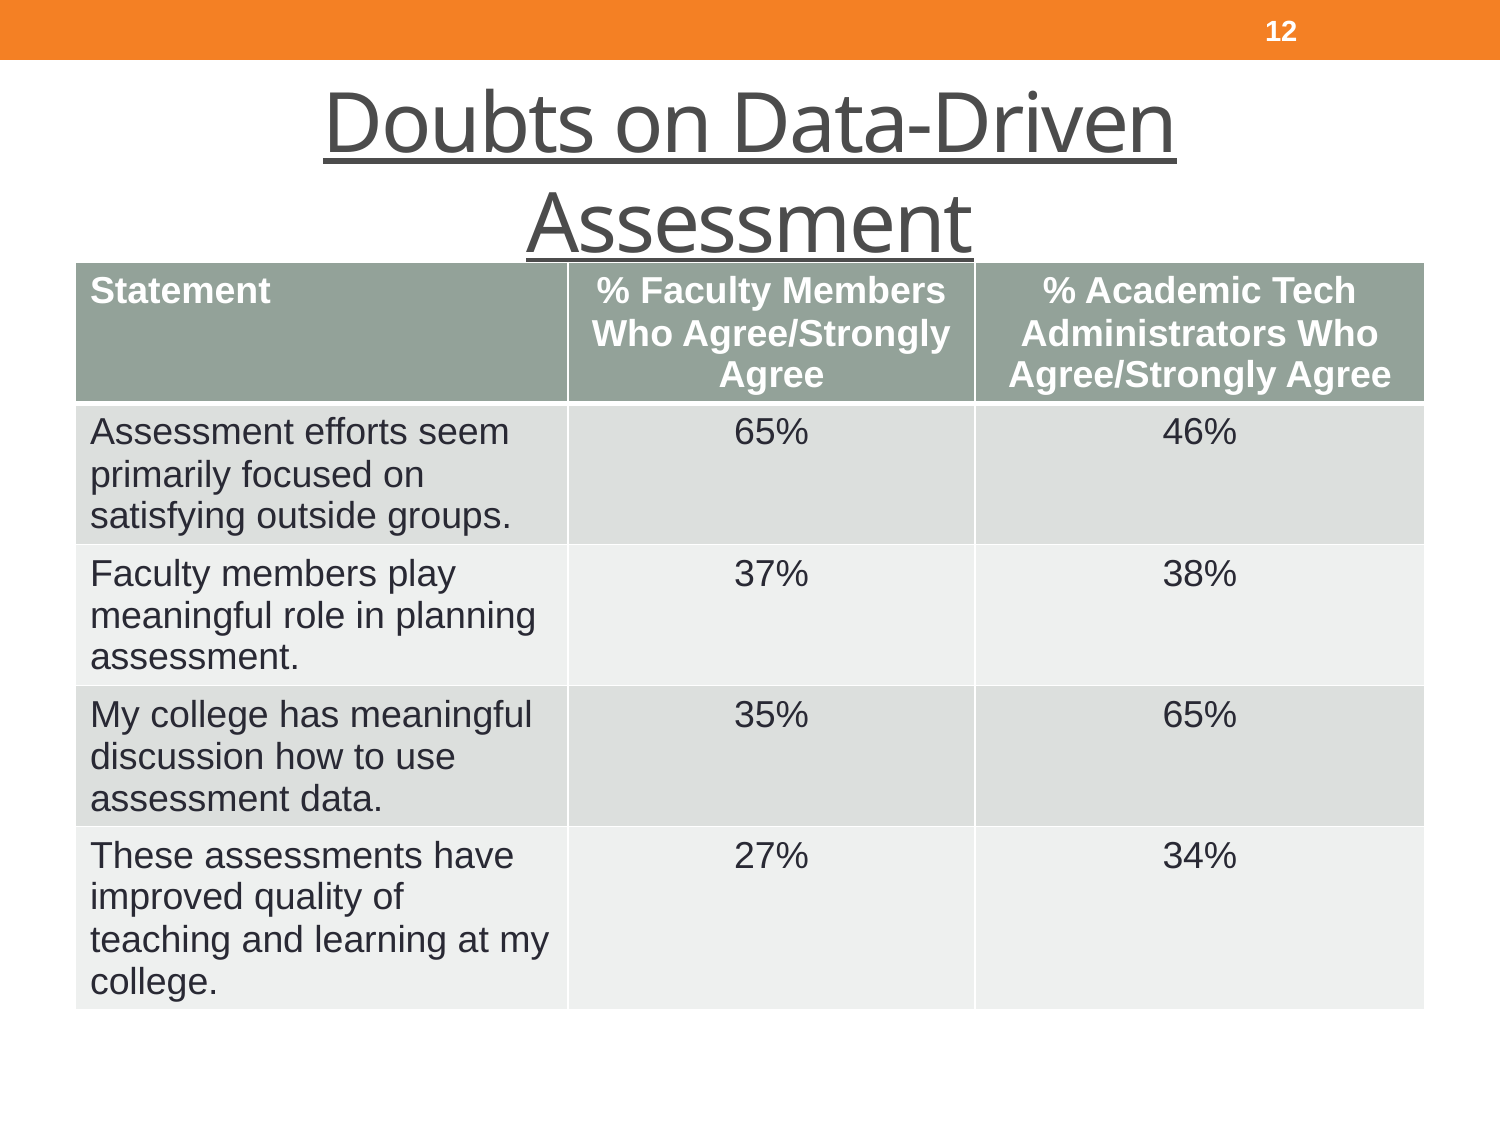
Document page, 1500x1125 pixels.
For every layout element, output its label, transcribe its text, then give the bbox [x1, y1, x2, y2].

table_cell These assessments have improved quality of teaching and learning at my college. [76, 827, 567, 1009]
table_cell 46% [976, 406, 1424, 544]
table_cell 35% [569, 686, 974, 826]
title Doubts on Data-Driven Assessment [75, 87, 1425, 250]
table_cell Faculty members play meaningful role in planning assessment. [76, 545, 567, 685]
table_cell 65% [976, 686, 1424, 826]
table_cell Assessment efforts seem primarily focused on satisfying outside groups. [76, 406, 567, 544]
slide_number 12 [1250, 3, 1425, 57]
table_header % Faculty Members Who Agree/Strongly Agree [569, 263, 974, 401]
table_header % Academic Tech Administrators Who Agree/Strongly Agree [976, 263, 1424, 401]
table_cell 38% [976, 545, 1424, 685]
table_cell 65% [569, 406, 974, 544]
table_cell My college has meaningful discussion how to use assessment data. [76, 686, 567, 826]
table_header Statement [76, 263, 567, 401]
table_cell 34% [976, 827, 1424, 1009]
table_cell 37% [569, 545, 974, 685]
table_cell 27% [569, 827, 974, 1009]
